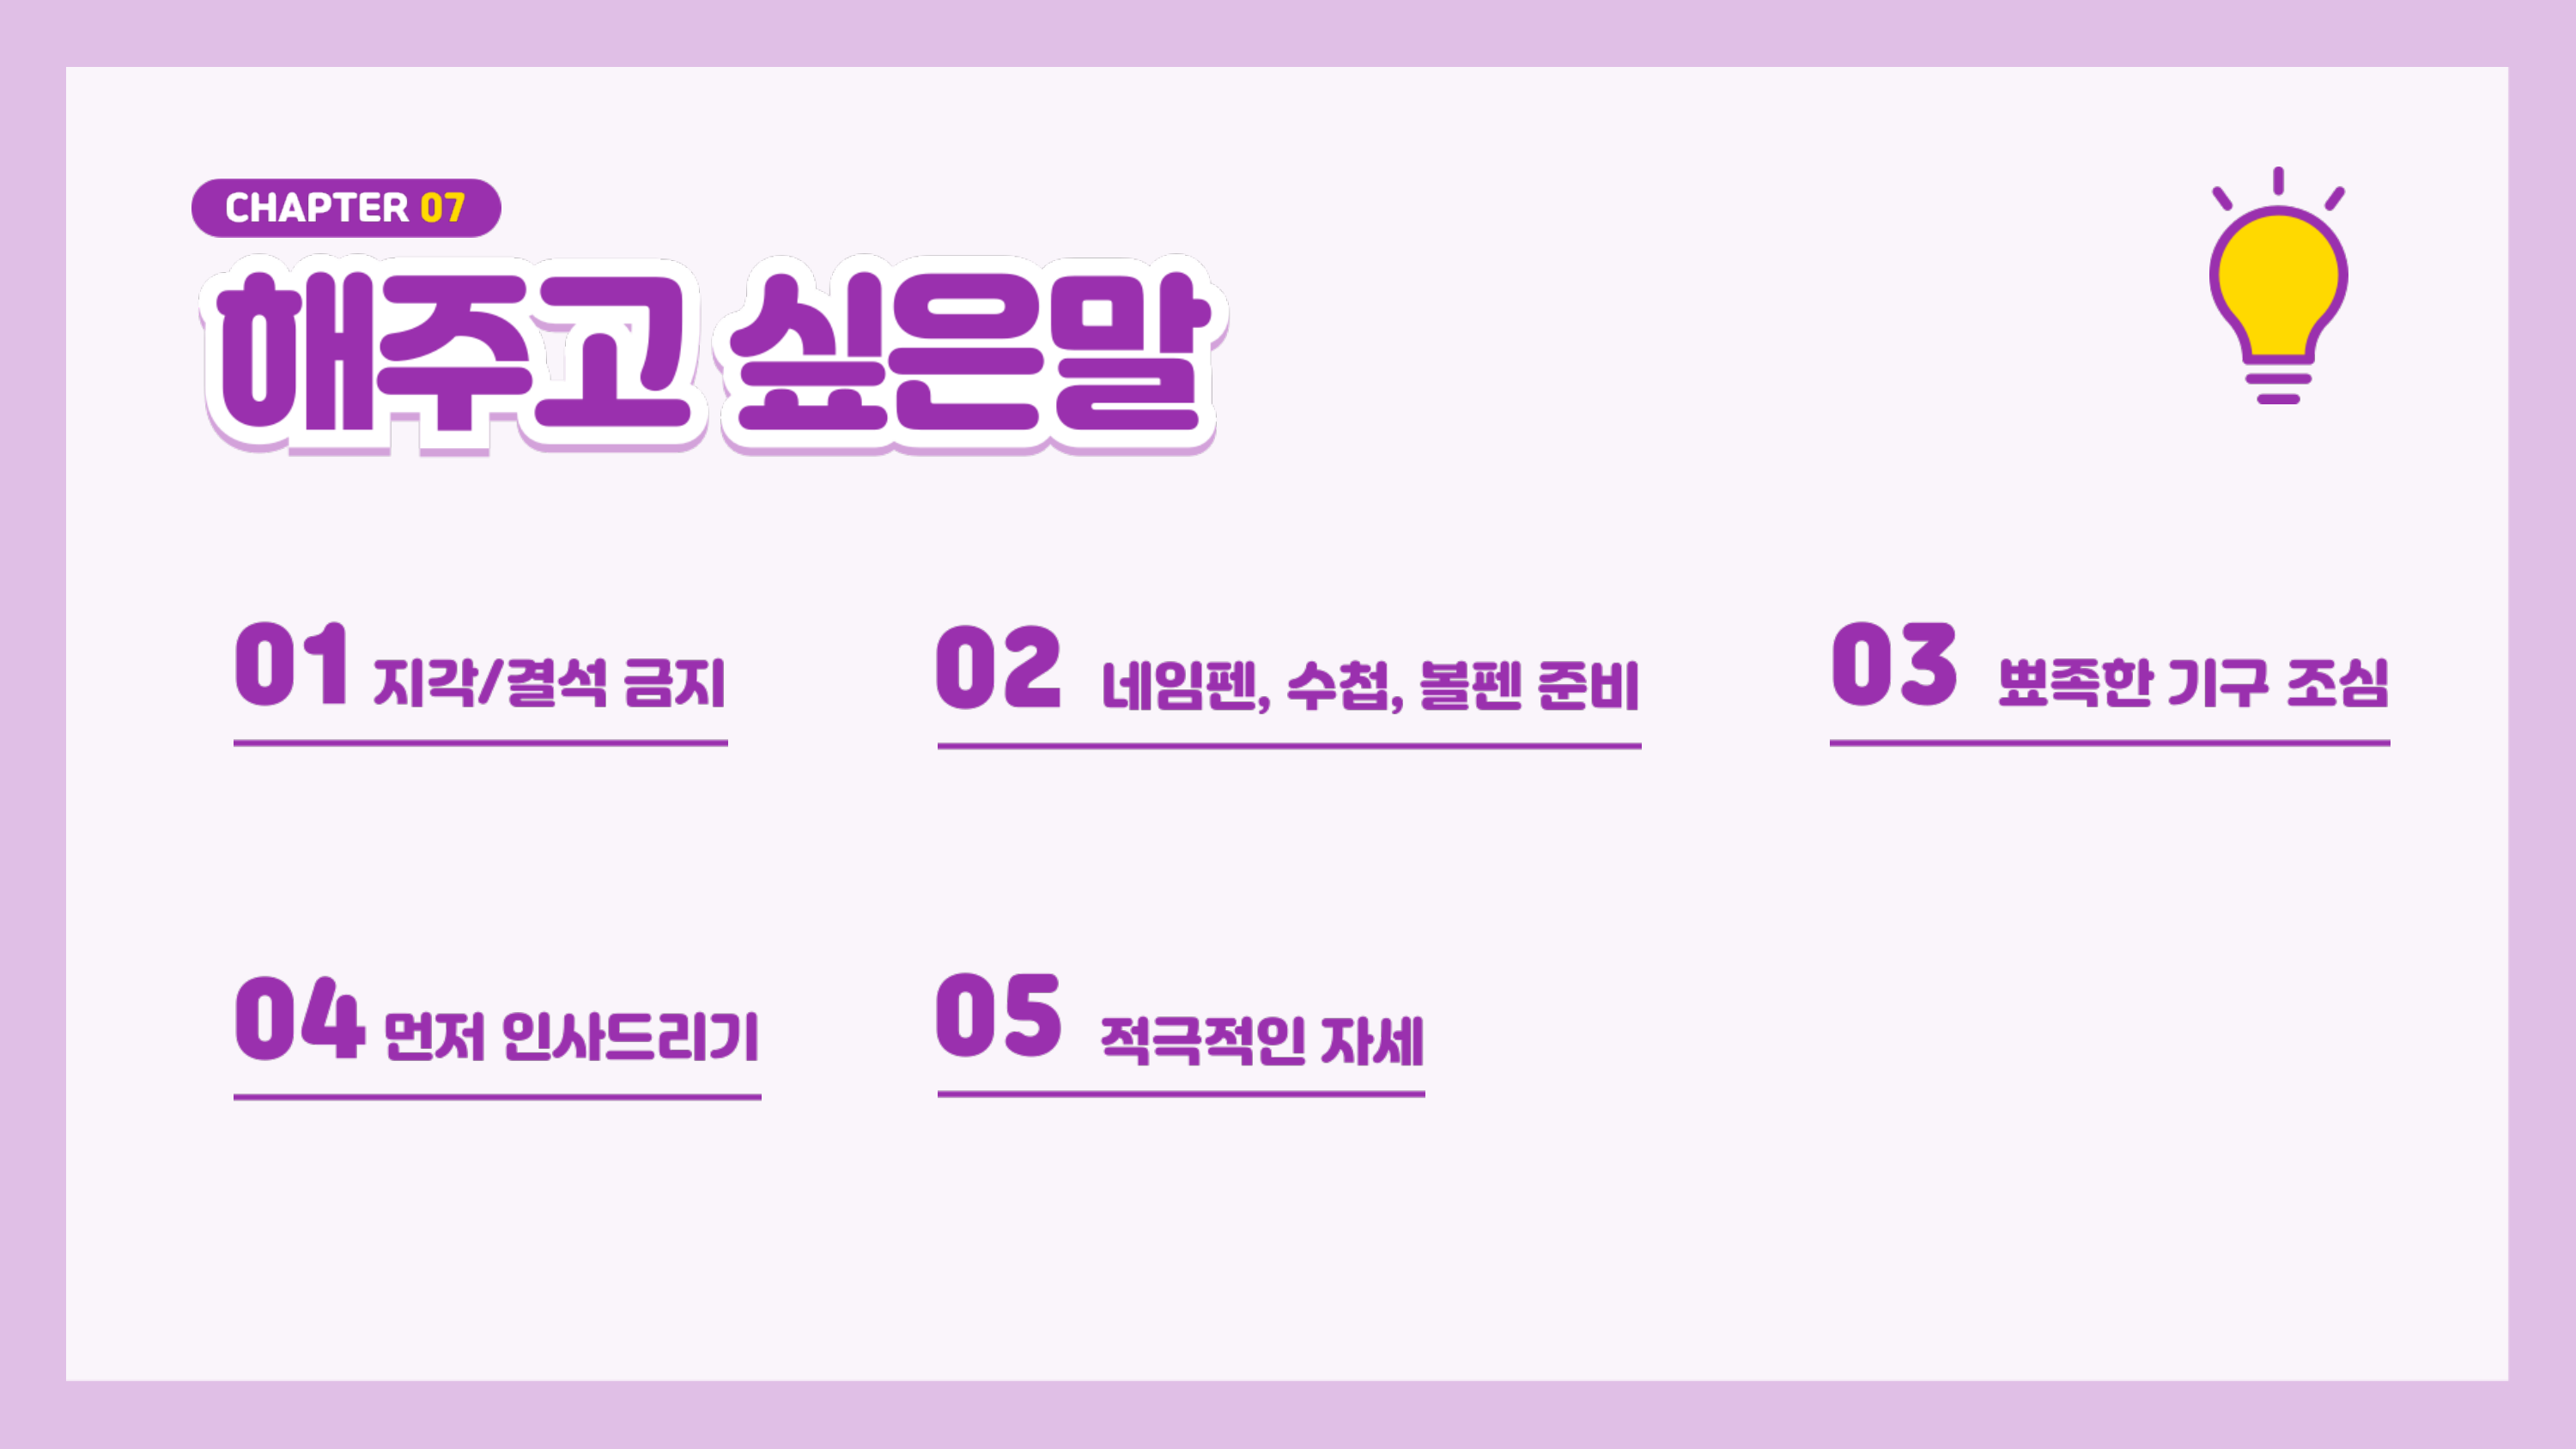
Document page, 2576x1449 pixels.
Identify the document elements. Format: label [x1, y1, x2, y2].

text_box [1830, 731, 1867, 755]
text_box [2209, 166, 2348, 404]
text_box [233, 731, 298, 755]
text_box [65, 66, 2510, 1382]
text_box [938, 734, 975, 758]
text_box [234, 1085, 289, 1109]
text_box [938, 1082, 1058, 1106]
picture [0, 0, 2493, 1340]
